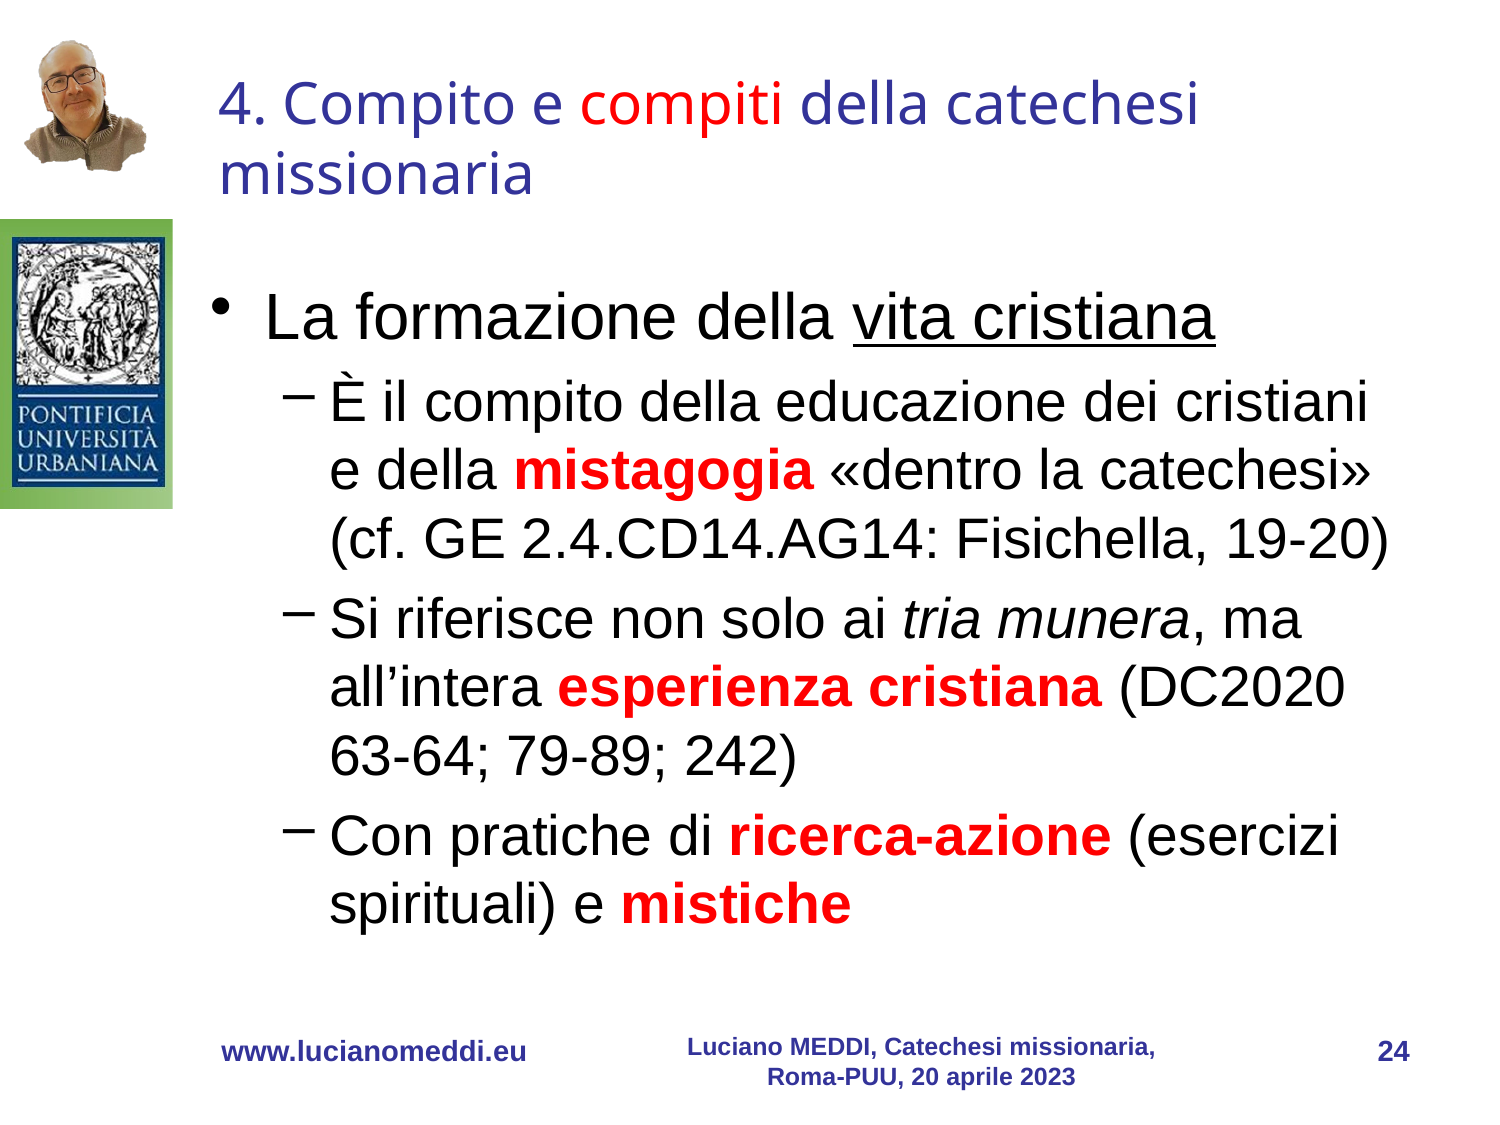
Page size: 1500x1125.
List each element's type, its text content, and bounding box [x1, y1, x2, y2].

list La formazione della vita cristiana È il compito della educazione dei cristiani e della mistagogia «dentro la catechesi» (cf. GE 2.4.CD14.AG14: Fisichella, 19-20) Si riferisce non solo ai tria munera, ma all’intera esperienza cristiana (DC2020 63-64; 79-89; 242) Con pratiche di ricerca-azione (esercizi spirituali) e mistiche [194, 267, 1425, 1010]
picture [0, 219, 173, 509]
slide_number www.lucianomeddi.eu [206, 1024, 609, 1103]
footer Luciano MEDDI, Catechesi missionaria, Roma-PUU, 20 aprile 2023 [667, 1023, 1177, 1102]
picture [4, 30, 176, 188]
title 4. Compito e compiti della catechesi missionaria [203, 42, 1423, 231]
slide_number 24 [1222, 1024, 1425, 1103]
